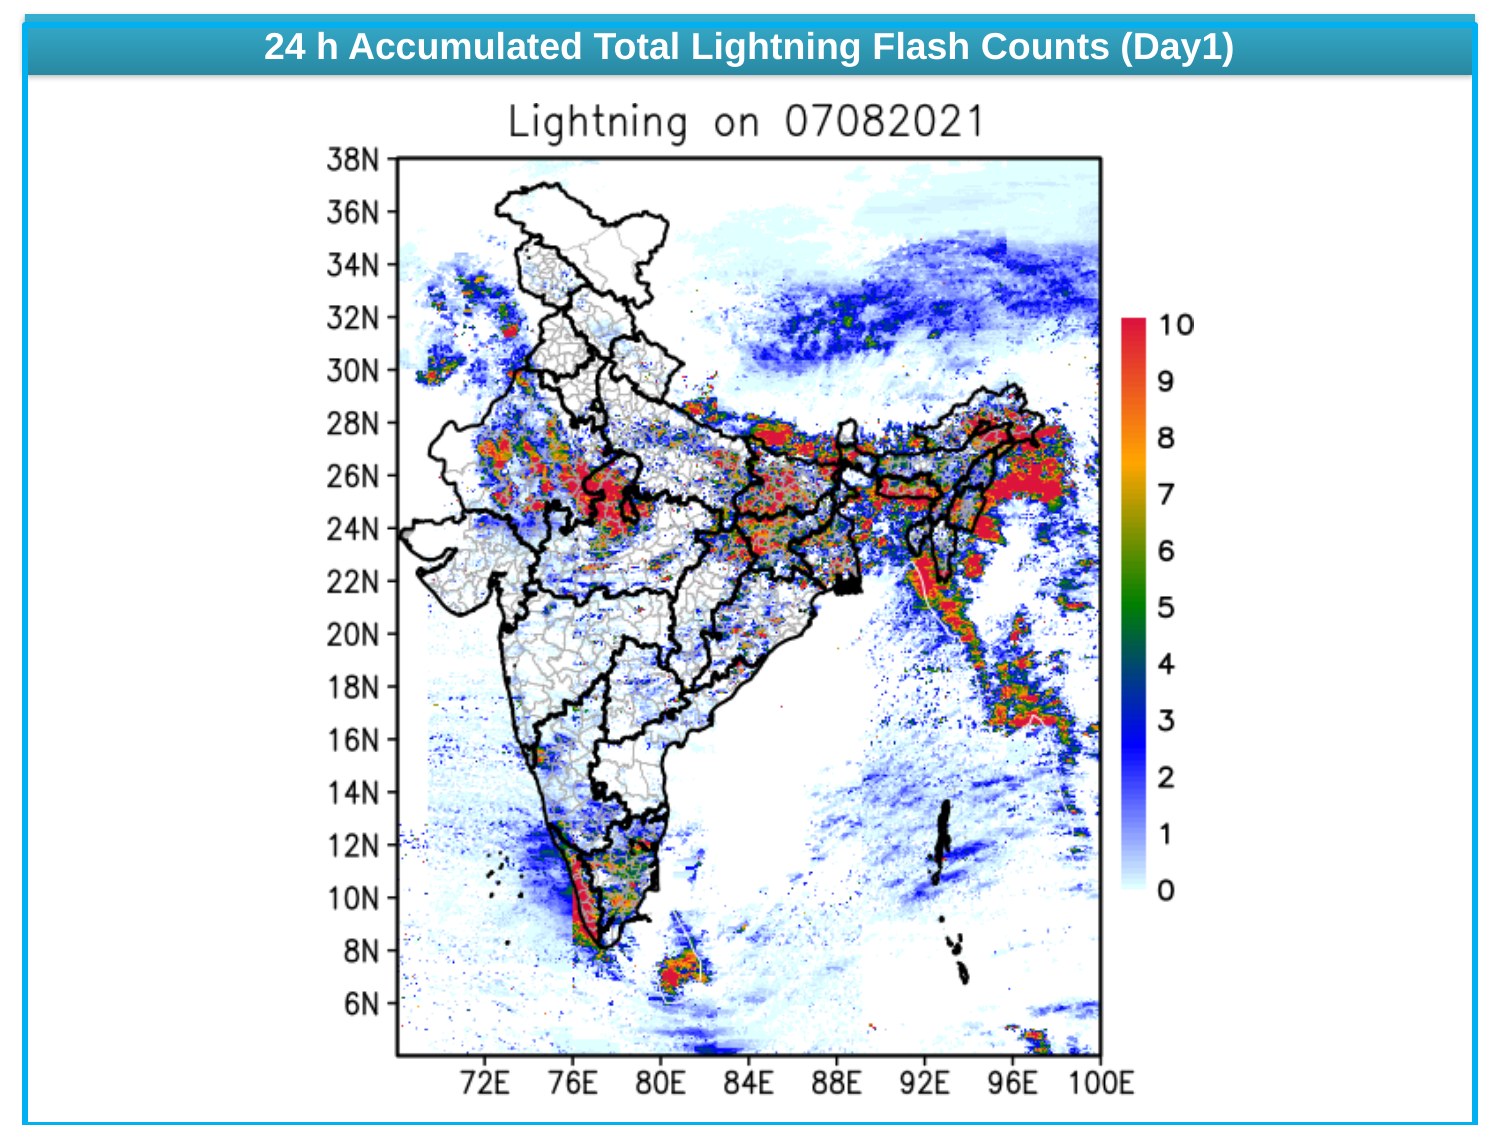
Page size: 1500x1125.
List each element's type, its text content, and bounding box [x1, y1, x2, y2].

text_box [23, 23, 1477, 1125]
text_box 24 h Accumulated Total Lightning Flash Counts (Day1) [24, 14, 1475, 23]
picture [326, 103, 1194, 1097]
